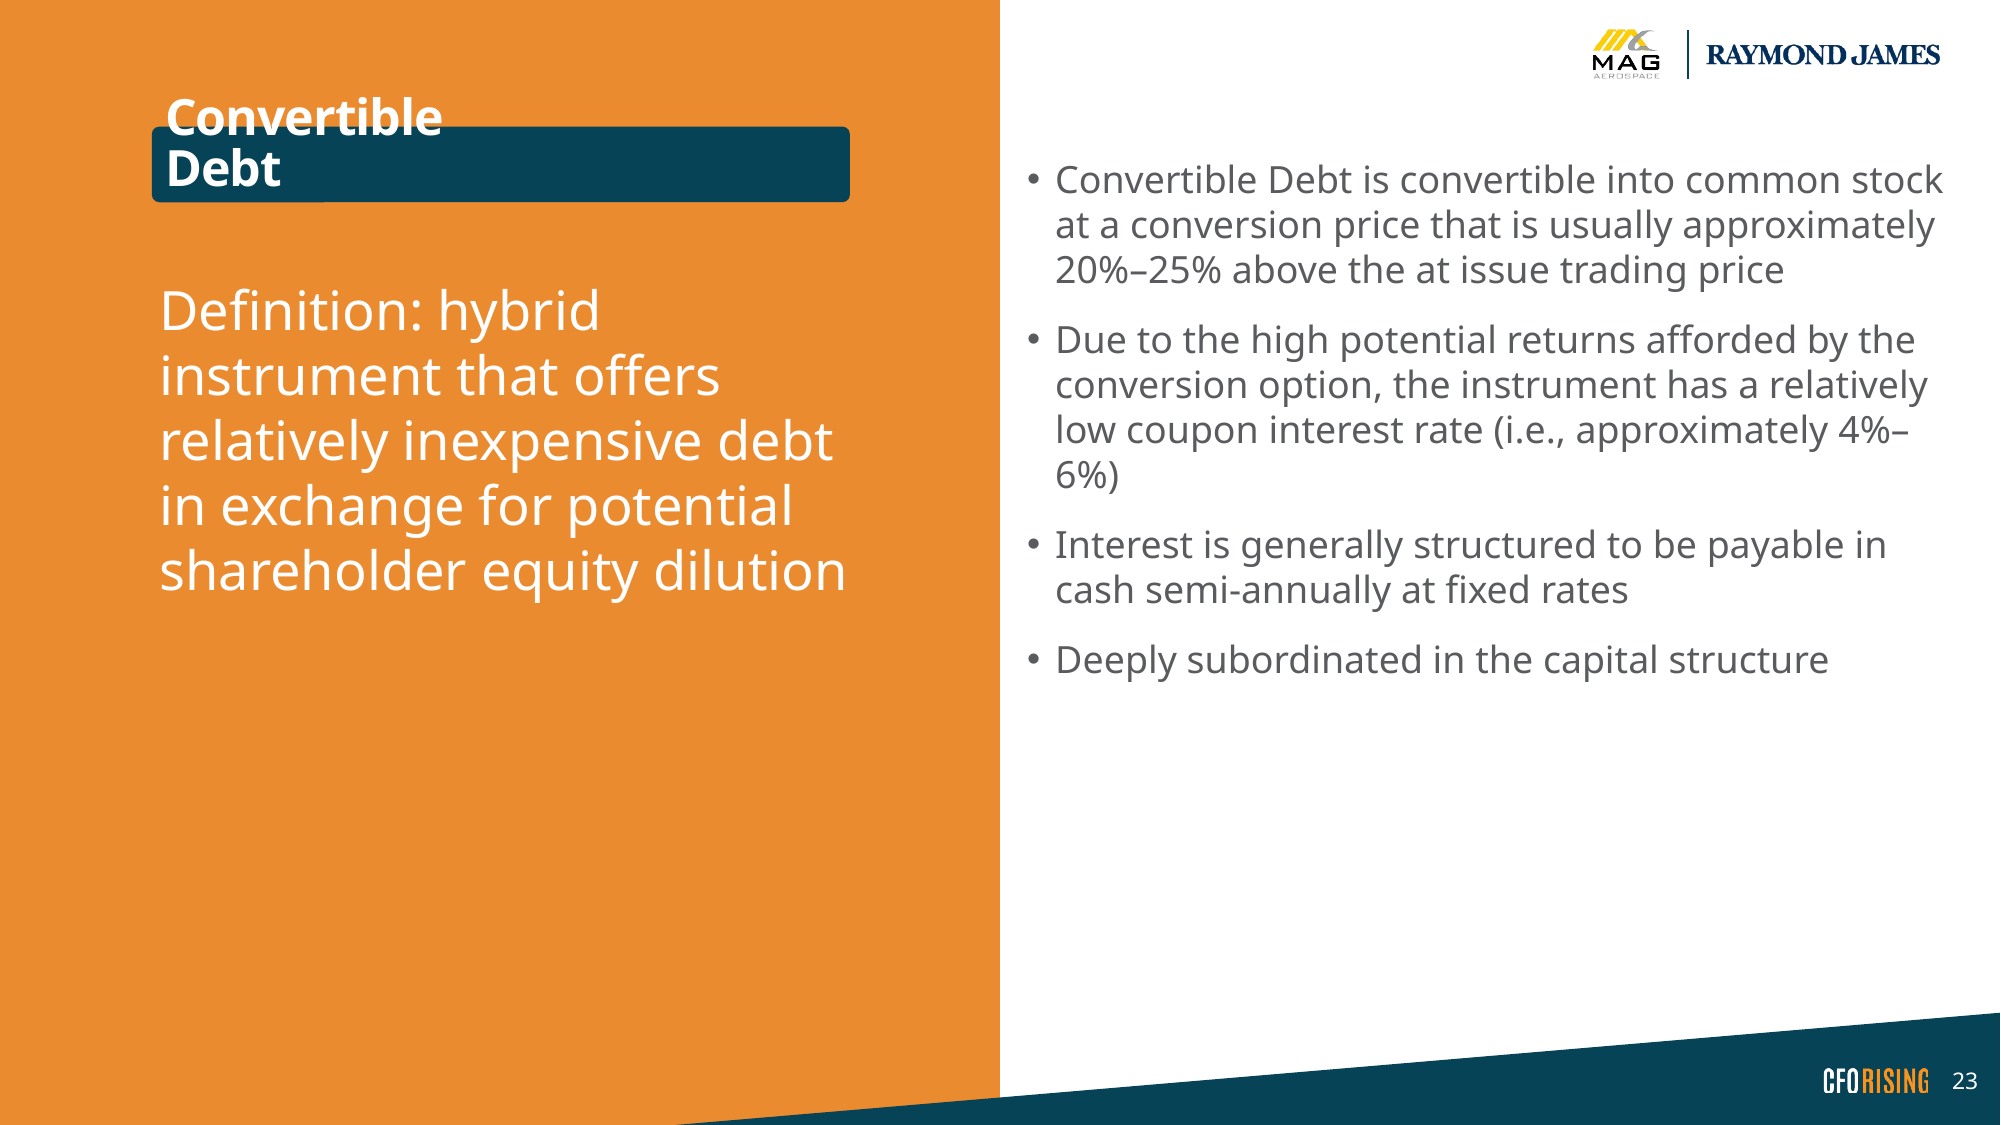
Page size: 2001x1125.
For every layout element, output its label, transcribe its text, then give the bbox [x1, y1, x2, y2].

text_box Definition: hybrid instrument that offers relatively inexpensive debt in exchange for potential shareholder equity dilution [144, 268, 888, 929]
picture [1579, 29, 1673, 79]
text_box [504, 125, 852, 204]
text_box Convertible Debt is convertible into common stock at a conversion price that is usually approximately 20%–25% above the at issue trading price Due to the high potential returns afforded by the conversion option, the instrument has a relatively low coupon interest rate (i.e., approximately 4%–6%) Interest is generally structured to be payable in cash semi-annually at fixed rates Deeply subordinated in the capital structure [1011, 148, 1982, 388]
title Convertible Debt [150, 0, 504, 205]
picture [1690, 25, 1958, 83]
